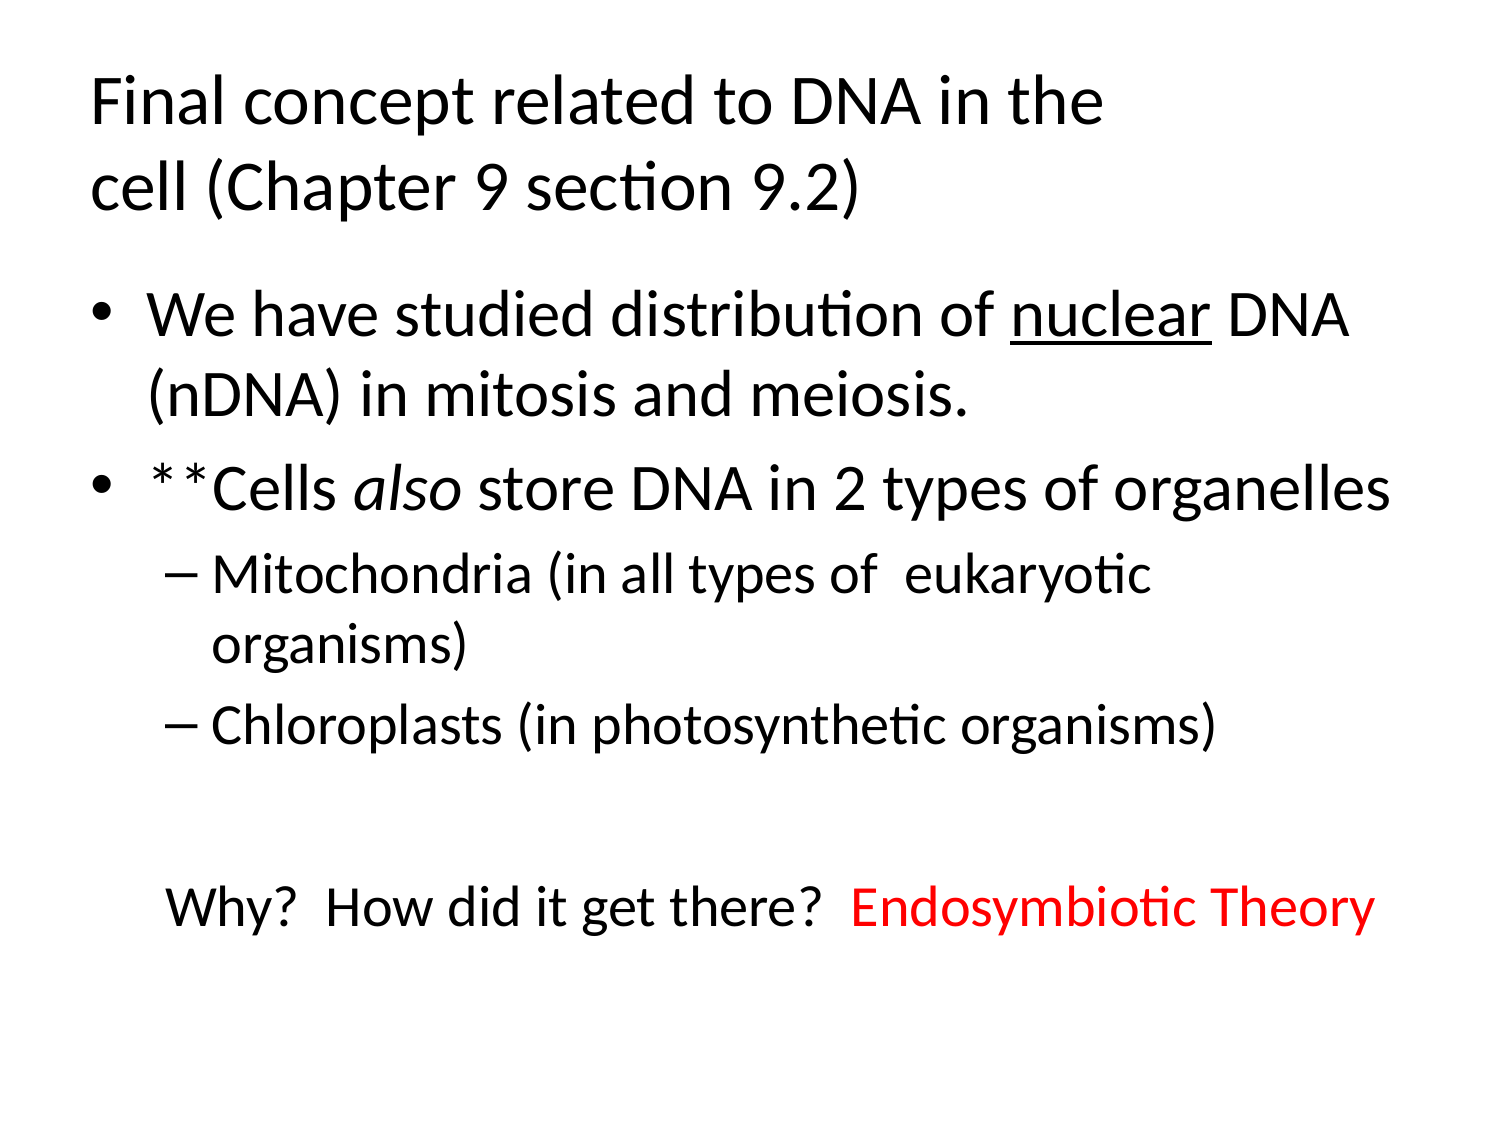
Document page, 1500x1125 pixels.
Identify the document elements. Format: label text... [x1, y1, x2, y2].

list We have studied distribution of nuclear DNA (nDNA) in mitosis and meiosis. **Cells also store DNA in 2 types of organelles Mitochondria (in all types of eukaryotic organisms) Chloroplasts (in photosynthetic organisms) Why? How did it get there? Endosymbiotic Theory [75, 262, 1425, 1005]
title Final concept related to DNA in the cell (Chapter 9 section 9.2) [75, 45, 1425, 233]
